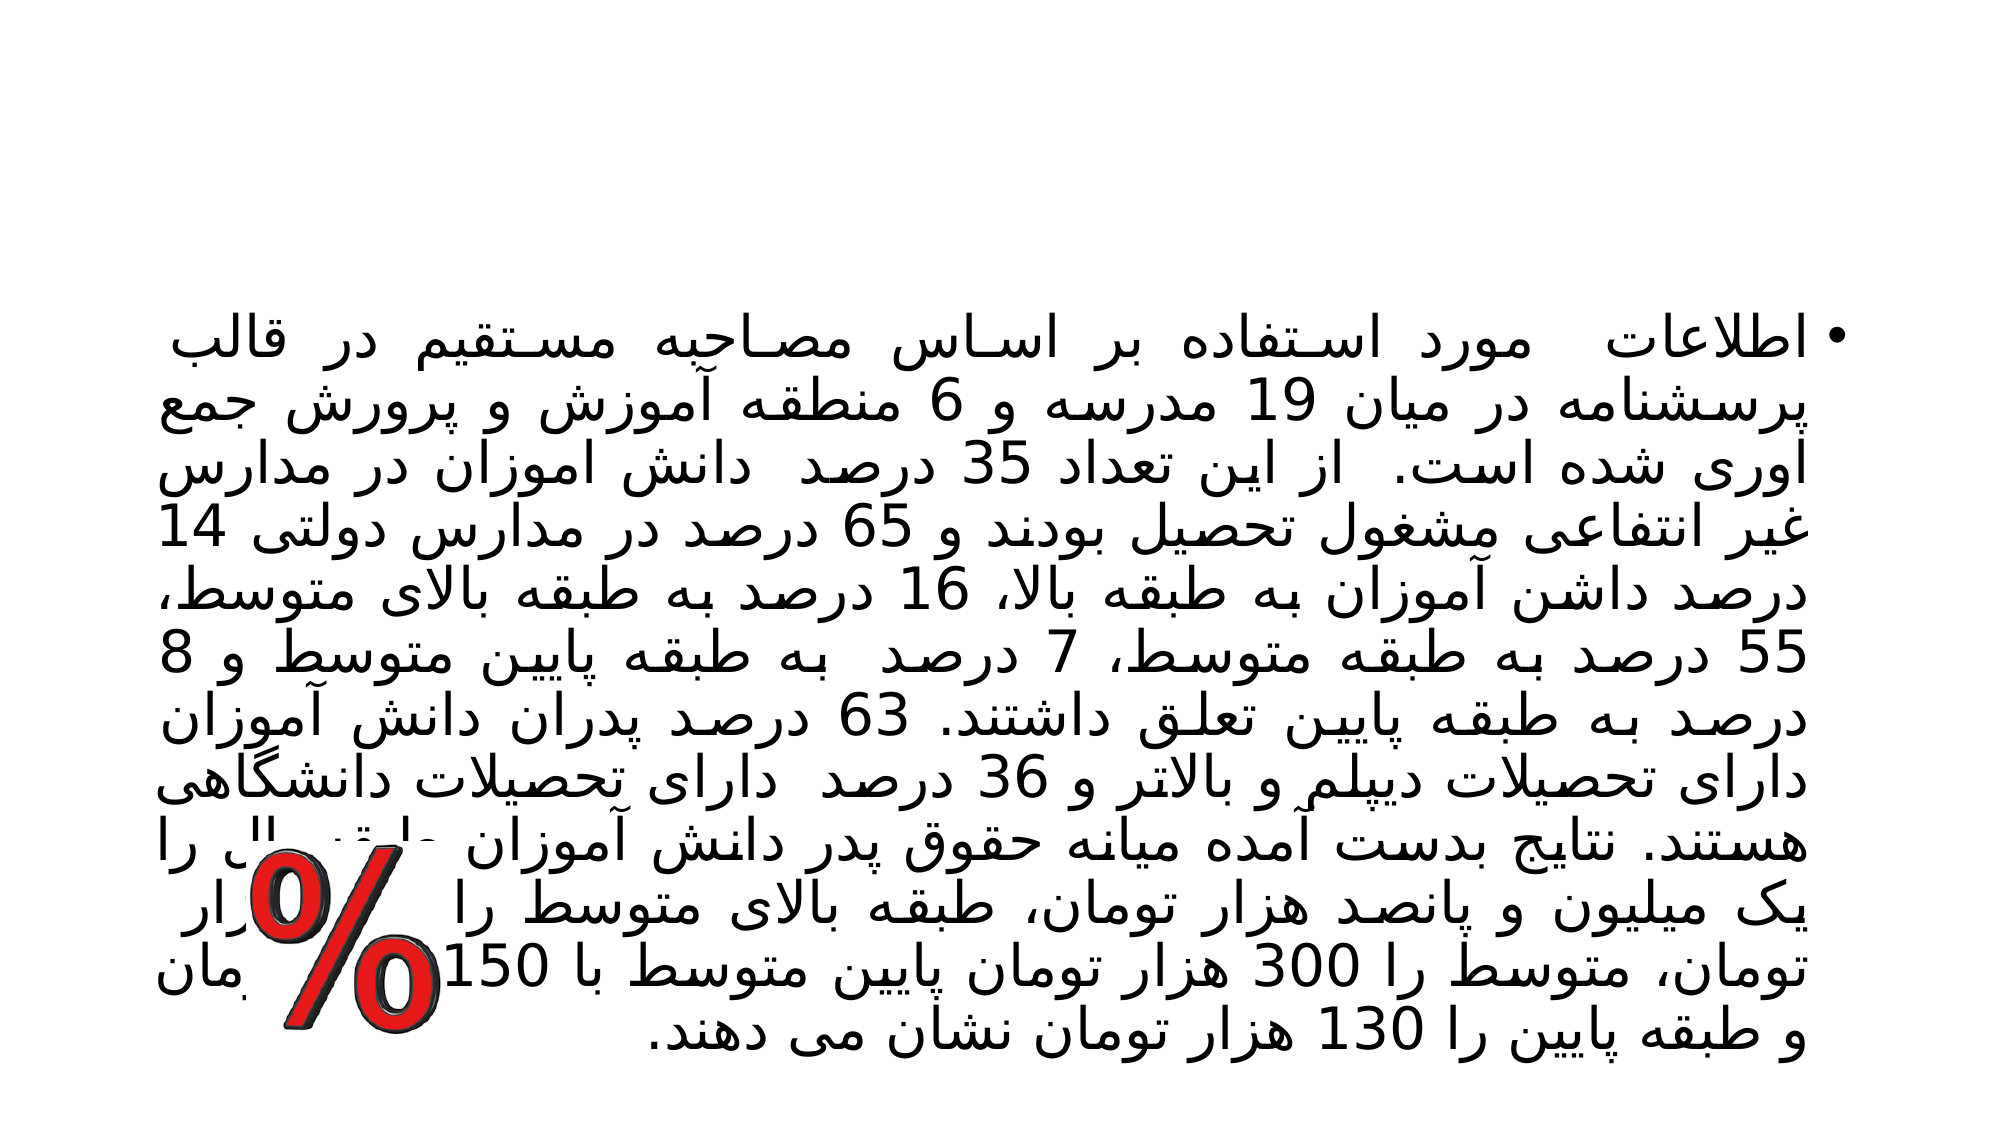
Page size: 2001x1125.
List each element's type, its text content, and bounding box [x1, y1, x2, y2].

list اطلاعات مورد استفاده بر اساس مصاحبه مستقیم در قالب پرسشنامه در میان 19 مدرسه و 6 منطقه آموزش و پرورش جمع اوری شده است. از این تعداد 35 درصد دانش اموزان در مدارس غیر انتفاعی مشغول تحصیل بودند و 65 درصد در مدارس دولتی 14 درصد داشن آموزان به طبقه بالا، 16 درصد به طبقه بالای متوسط، 55 درصد به طبقه متوسط، 7 درصد به طبقه پایین متوسط و 8 درصد به طبقه پایین تعلق داشتند. 63 درصد پدران دانش آموزان دارای تحصیلات دیپلم و بالاتر و 36 درصد دارای تحصیلات دانشگاهی هستند. نتایج بدست آمده میانه حقوق پدر دانش آموزان طبقه بال را یک میلیون و پانصد هزار تومان، طبقه بالای متوسط را 600 هزار تومان، متوسط را 300 هزار تومان پایین متوسط با 150 هزار تومان و طبقه پایین را 130 هزار تومان نشان می دهند. [137, 299, 1863, 1014]
picture [246, 841, 443, 1036]
